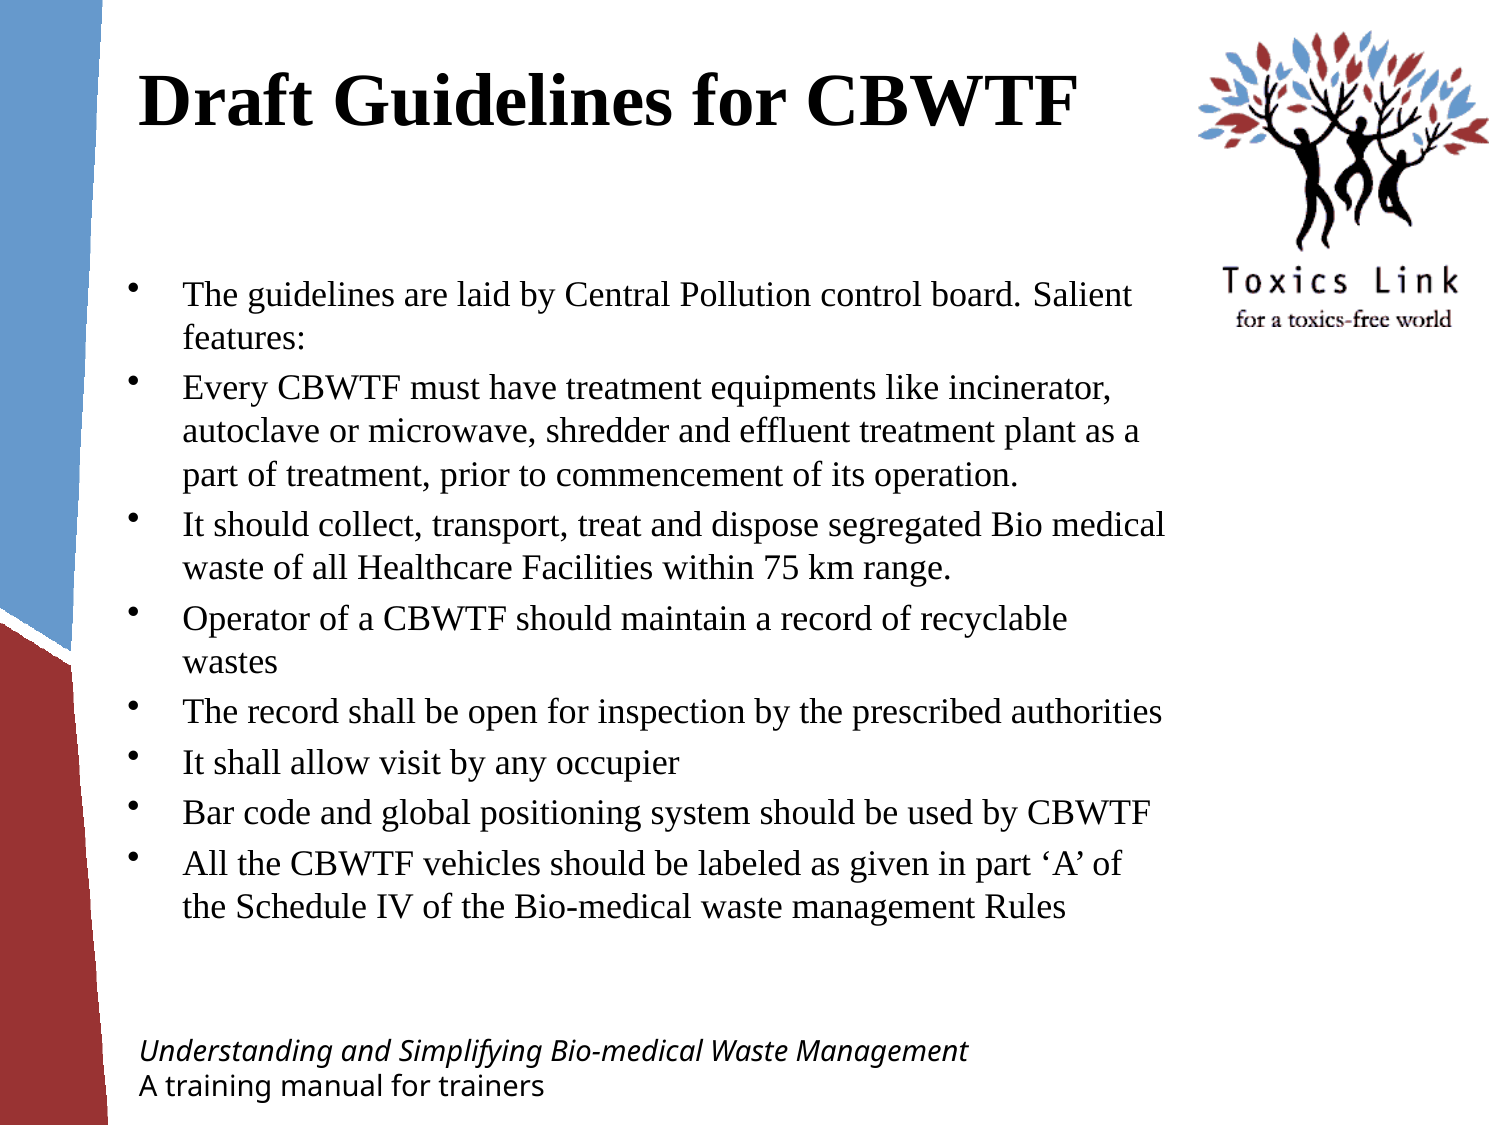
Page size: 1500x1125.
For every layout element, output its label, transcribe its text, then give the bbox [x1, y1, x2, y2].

footer Understanding and Simplifying Bio-medical Waste Management A training manual for trainers [123, 1024, 988, 1103]
picture [0, 0, 108, 1125]
picture [1198, 30, 1489, 327]
list The guidelines are laid by Central Pollution control board. Salient features: Every CBWTF must have treatment equipments like incinerator, autoclave or microwave, shredder and effluent treatment plant as a part of treatment, prior to commencement of its operation. It should collect, transport, treat and dispose segregated Bio medical waste of all Healthcare Facilities within 75 km range. Operator of a CBWTF should maintain a record of recyclable wastes The record shall be open for inspection by the prescribed authorities It shall allow visit by any occupier Bar code and global positioning system should be used by CBWTF All the CBWTF vehicles should be labeled as given in part ‘A’ of the Schedule IV of the Bio-medical waste management Rules [111, 262, 1188, 1006]
title Draft Guidelines for CBWTF [123, 42, 1188, 231]
